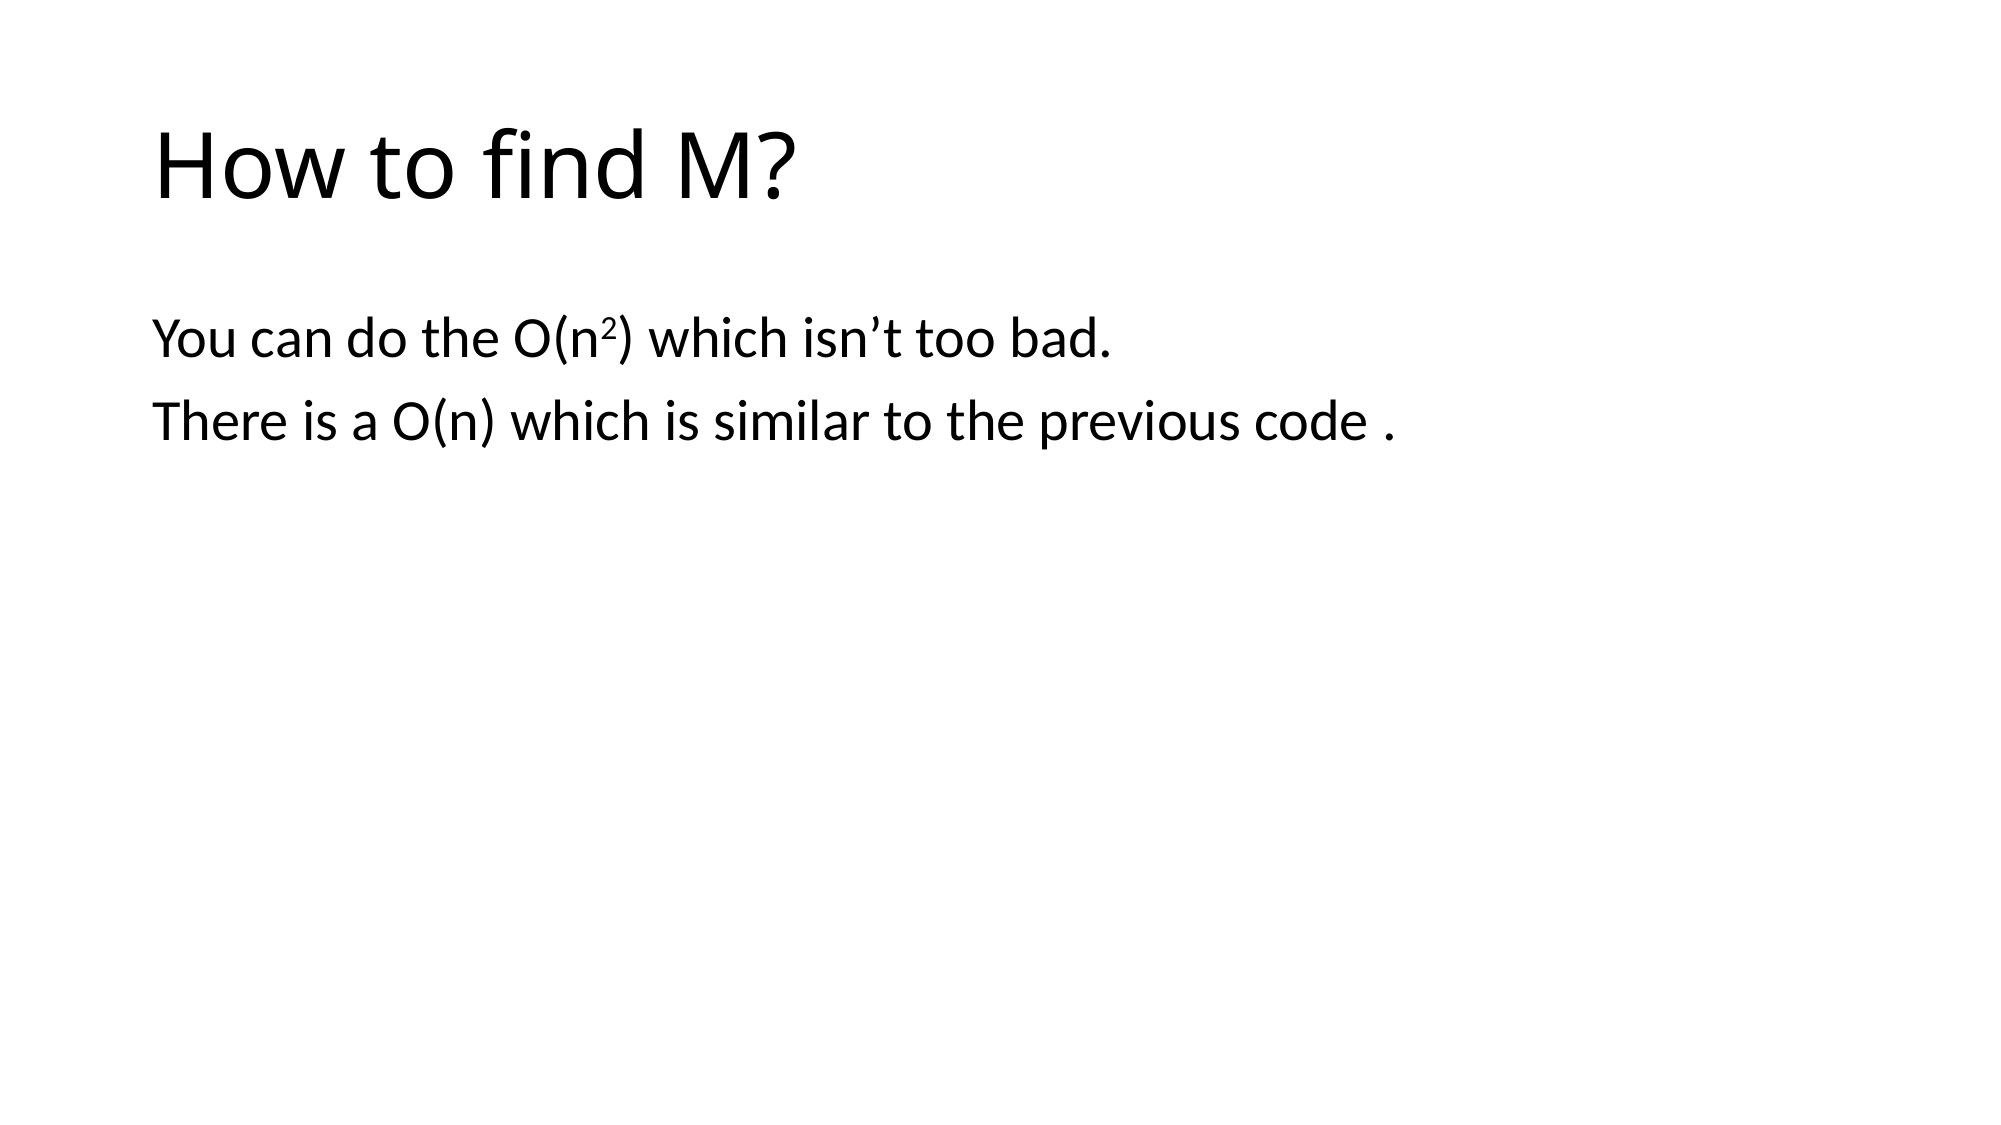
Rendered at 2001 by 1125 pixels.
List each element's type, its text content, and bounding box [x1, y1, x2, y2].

list You can do the O(n2) which isn’t too bad. There is a O(n) which is similar to the previous code . [137, 299, 1863, 1024]
title How to find M? [137, 59, 1863, 278]
